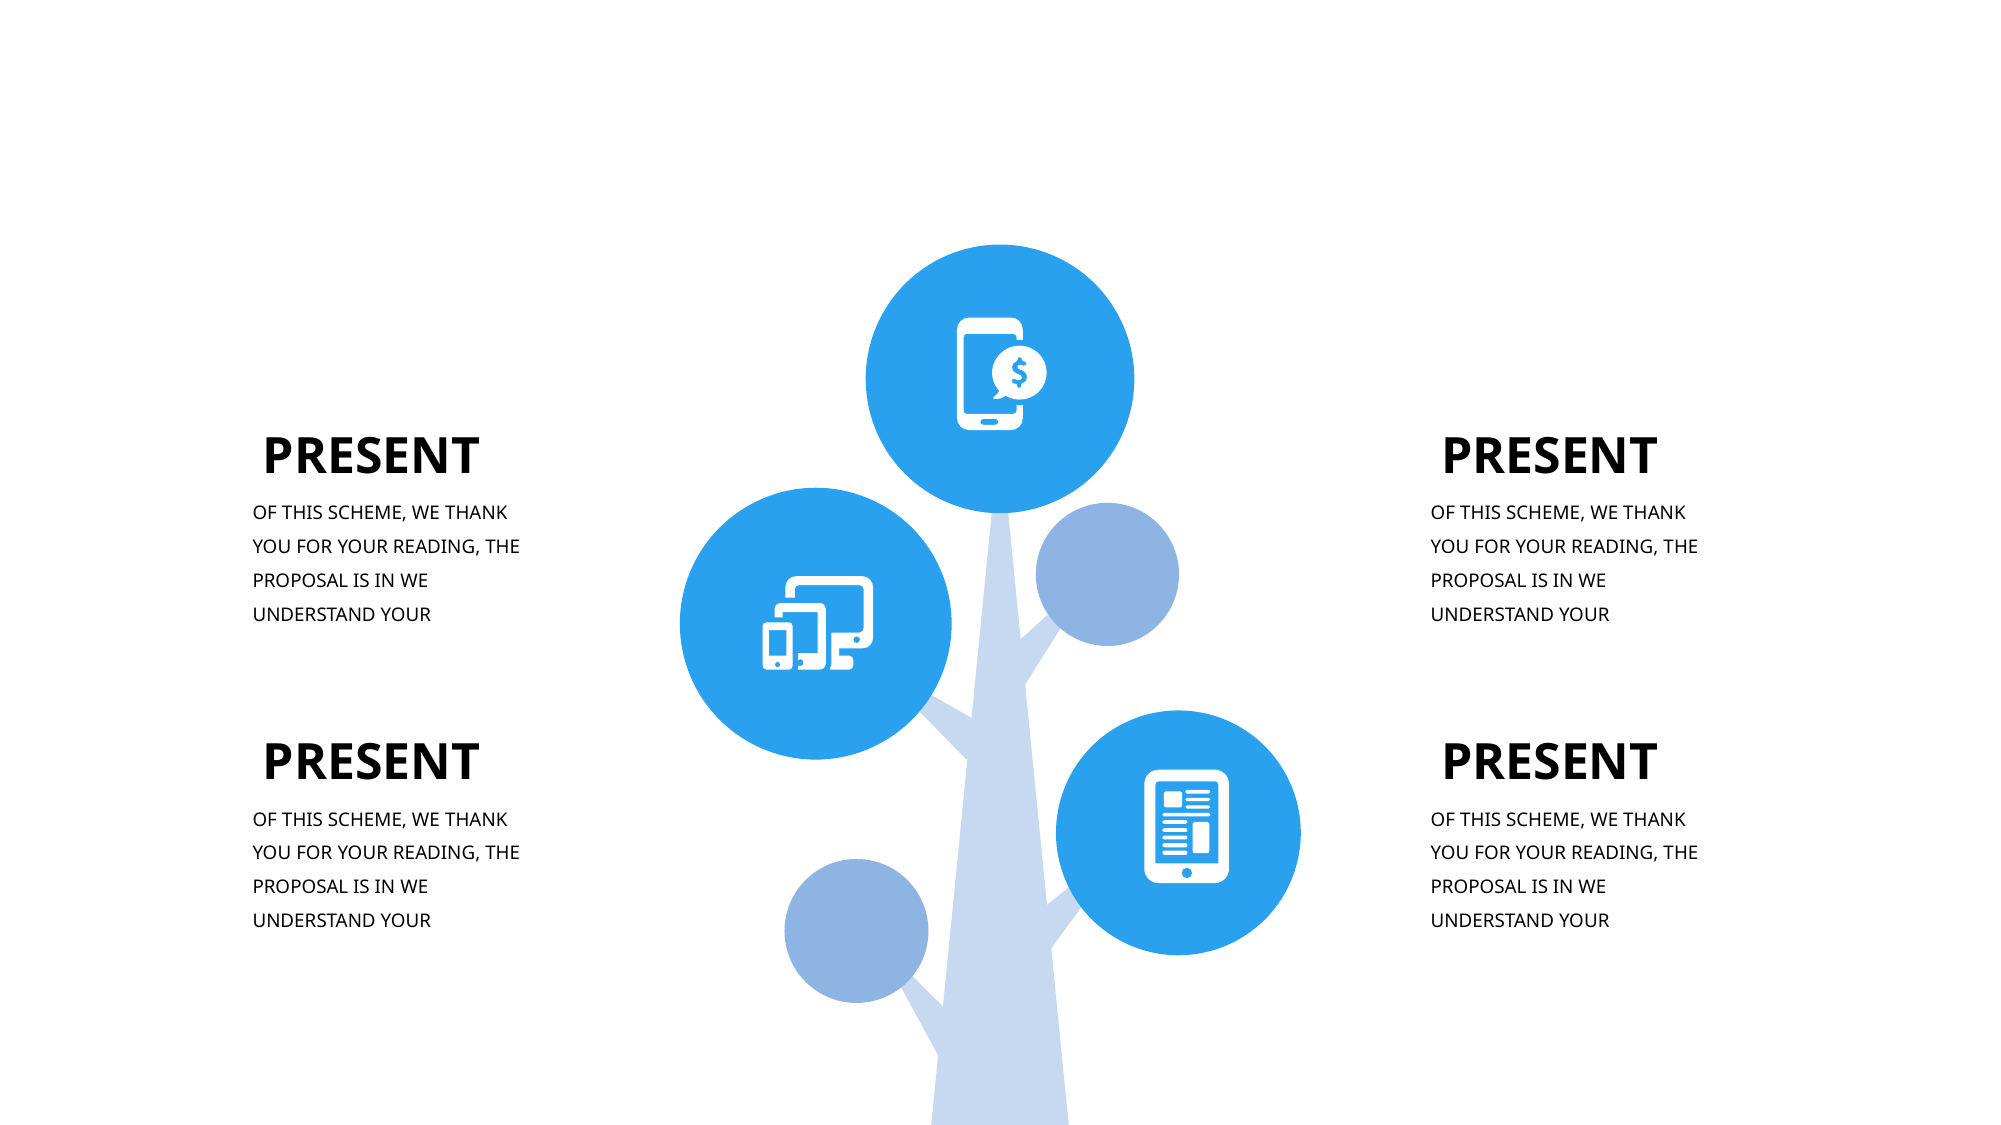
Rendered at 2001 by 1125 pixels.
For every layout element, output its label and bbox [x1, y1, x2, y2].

text_box [1415, 722, 1734, 906]
text_box [237, 416, 555, 600]
text_box [679, 244, 1301, 1125]
text_box [1415, 416, 1734, 600]
text_box [237, 722, 555, 906]
